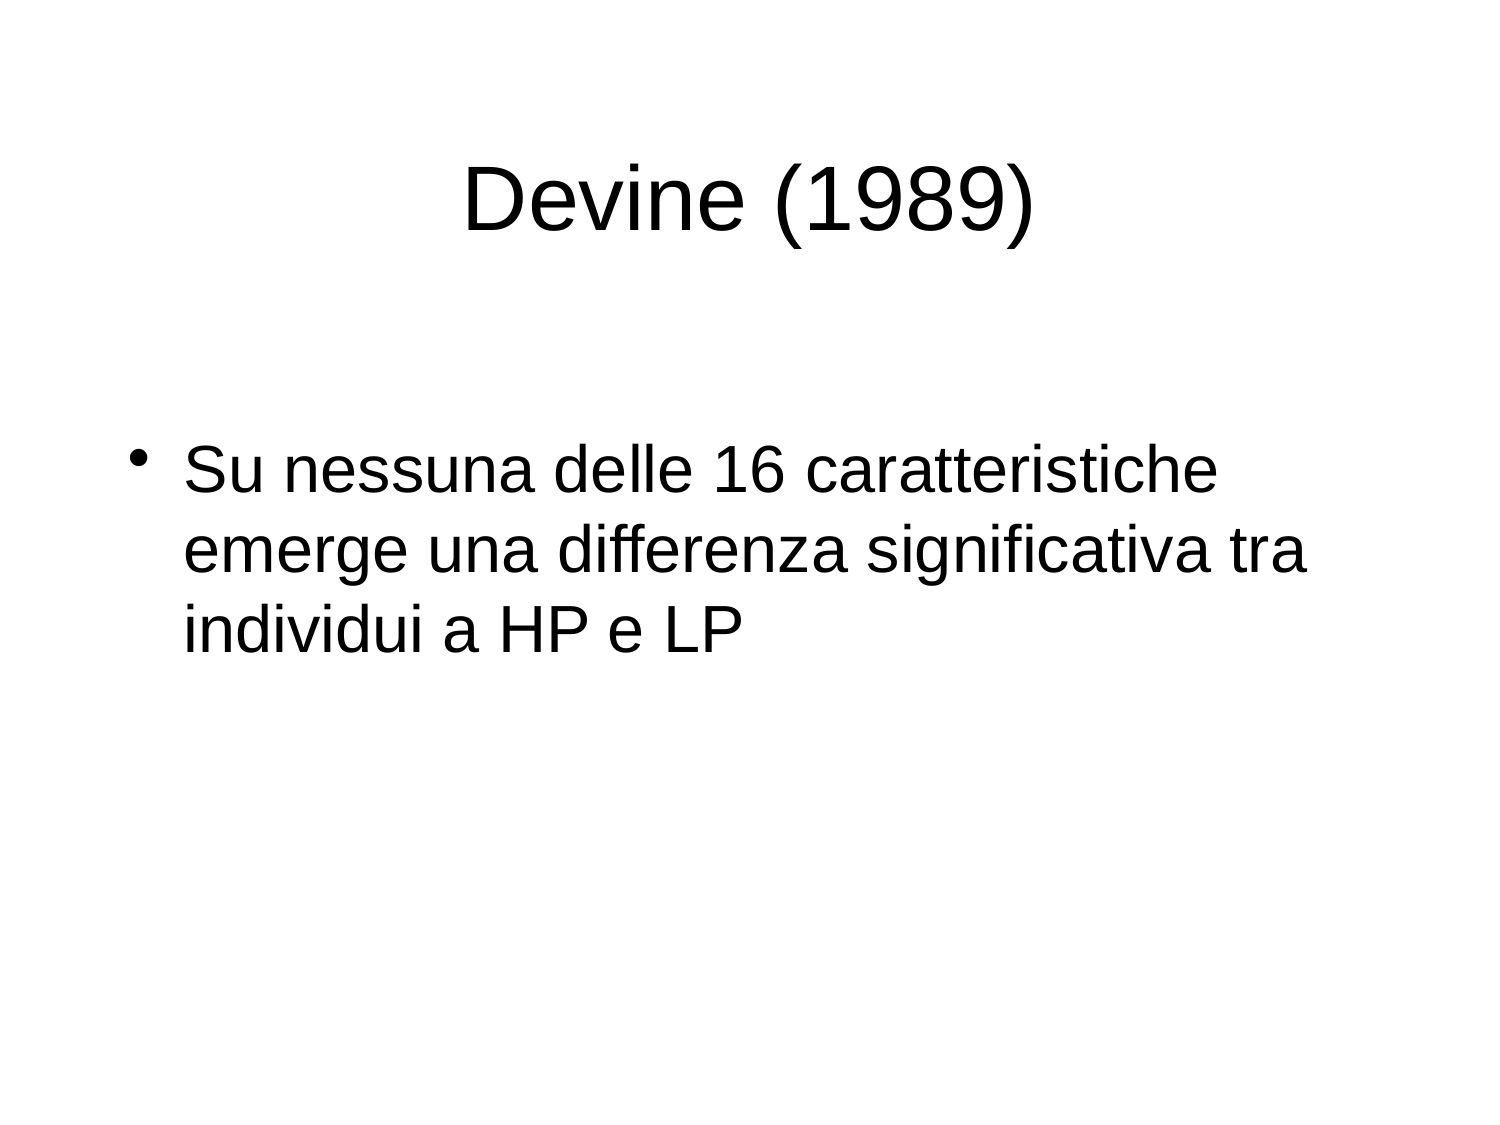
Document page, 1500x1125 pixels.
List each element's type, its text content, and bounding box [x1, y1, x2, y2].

list Su nessuna delle 16 caratteristiche emerge una differenza significativa tra individui a HP e LP [112, 324, 1388, 1001]
title Devine (1989) [112, 99, 1388, 288]
